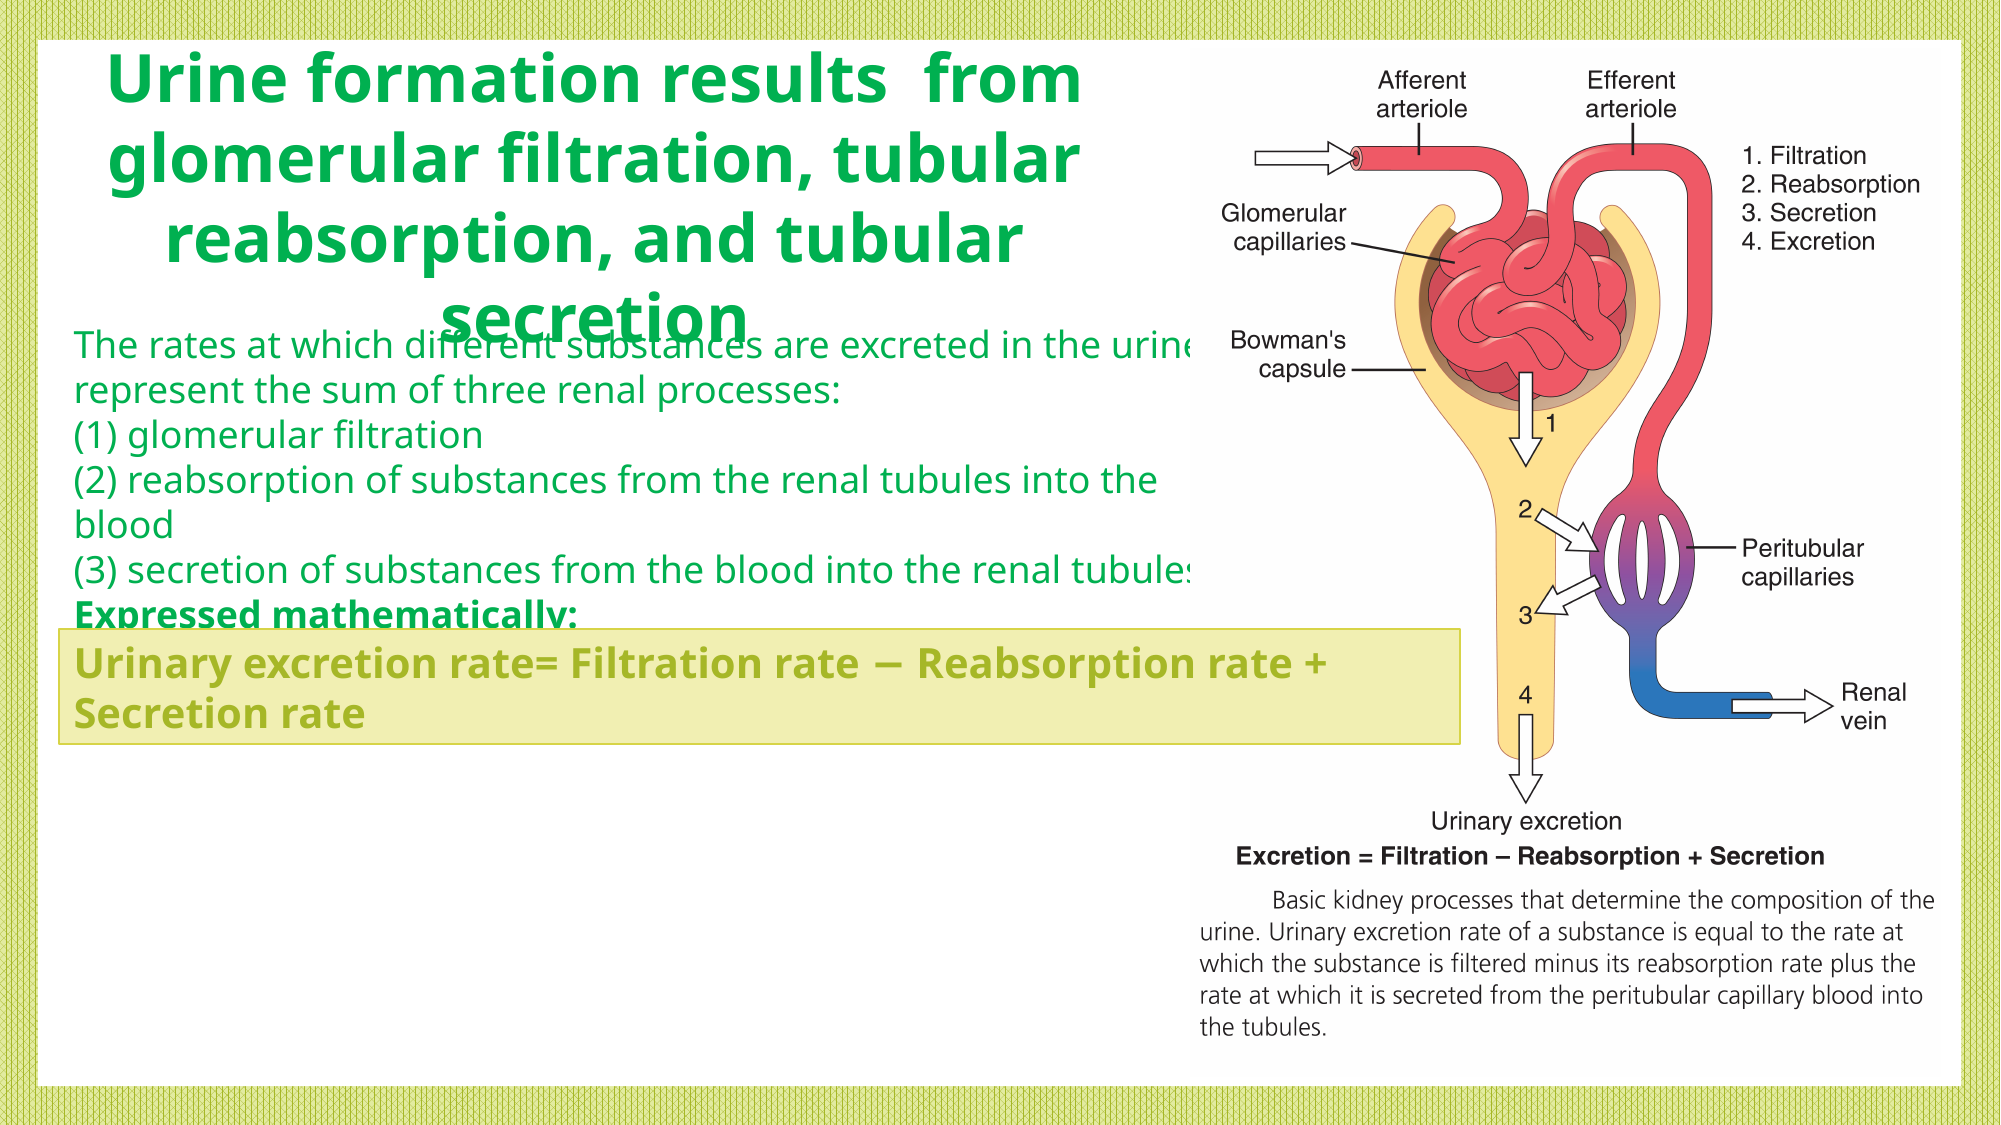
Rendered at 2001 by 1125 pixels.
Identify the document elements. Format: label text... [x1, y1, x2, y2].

picture [1189, 48, 1941, 1077]
text_box Urinary excretion rate= Filtration rate − Reabsorption rate + Secretion rate [58, 628, 1183, 745]
text_box The rates at which different substances are excreted in the urine represent the sum of three renal processes: (1) glomerular filtration (2) reabsorption of substances from the renal tubules into the blood (3) secretion of substances from the blood into the renal tubules. Expressed mathematically: [58, 313, 1183, 628]
text_box Urine formation results from glomerular filtration, tubular reabsorption, and tubular secretion [0, 28, 1190, 364]
